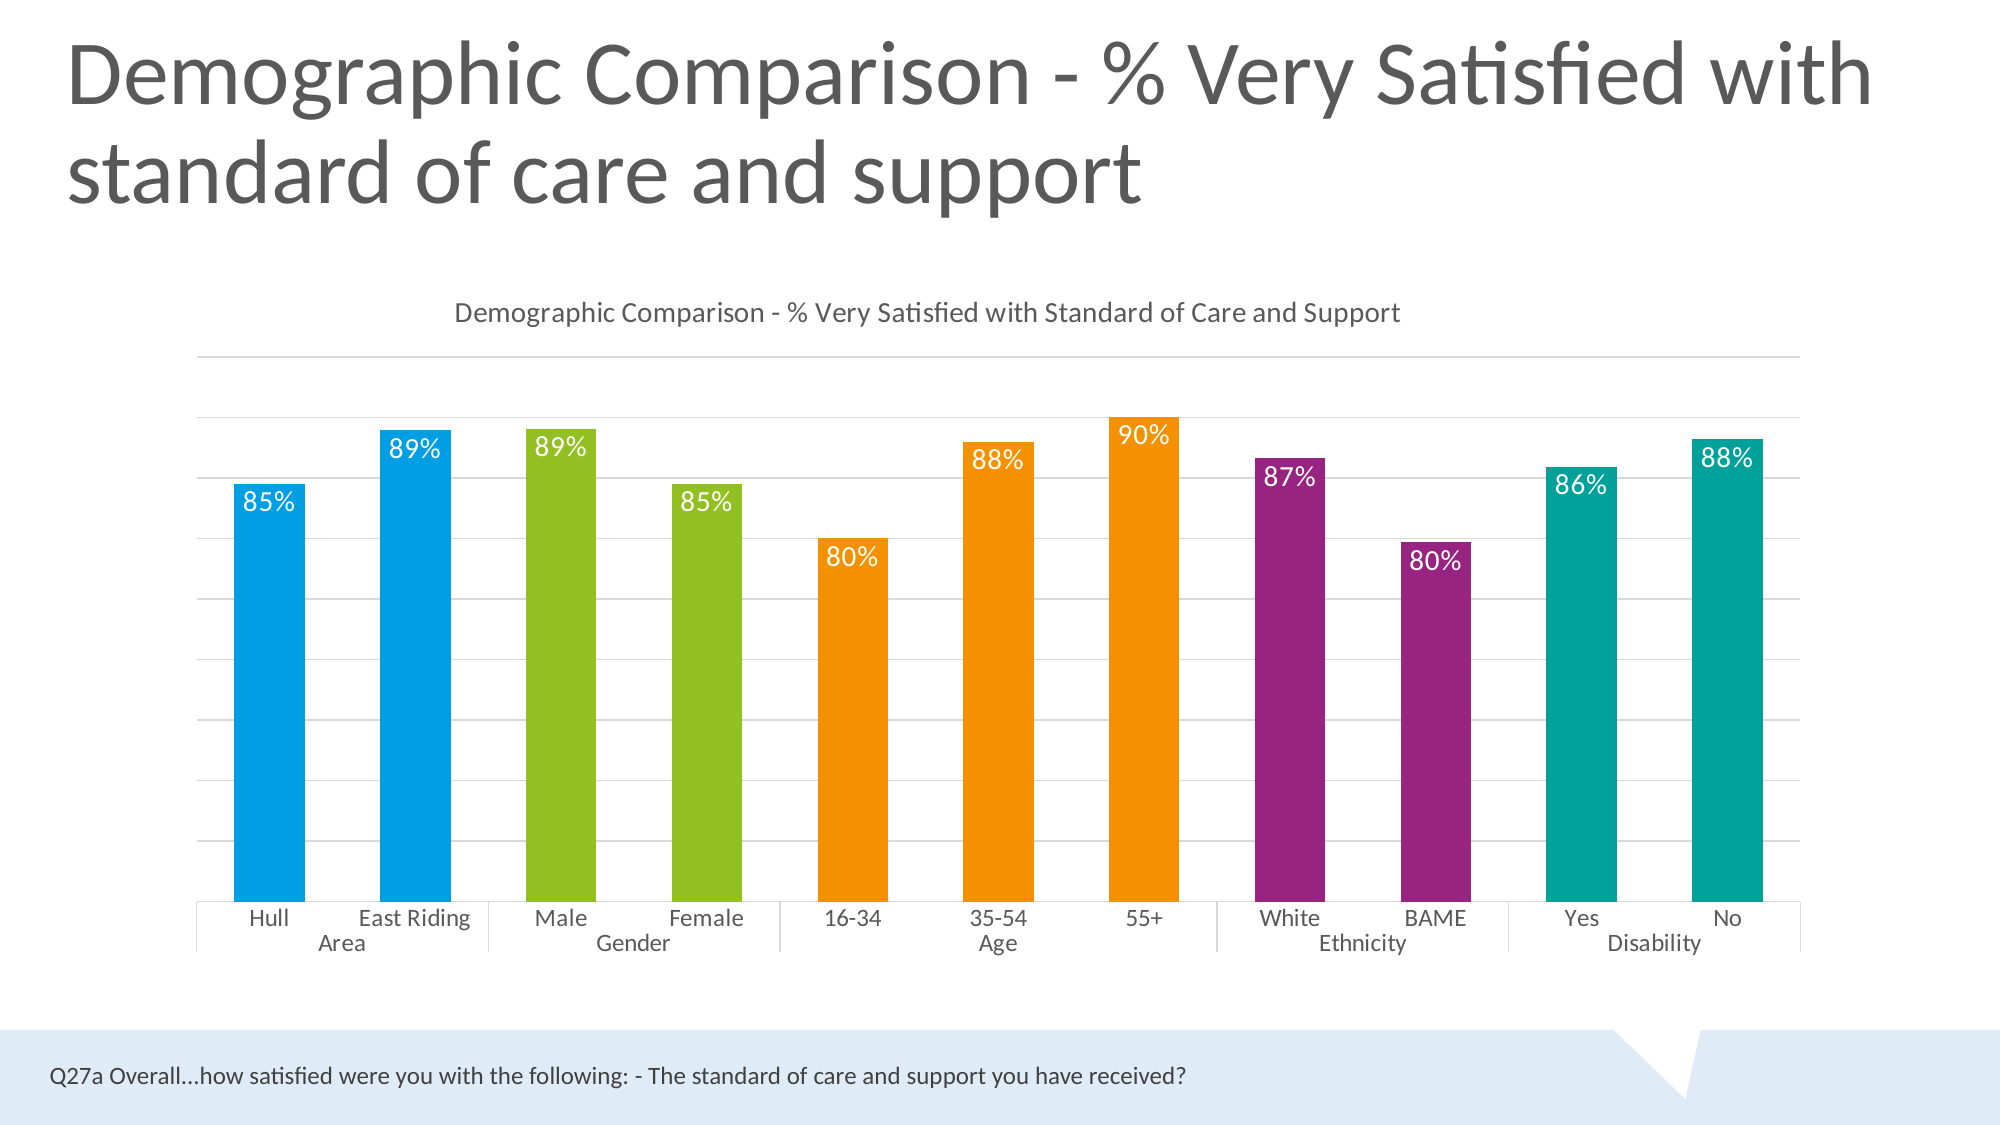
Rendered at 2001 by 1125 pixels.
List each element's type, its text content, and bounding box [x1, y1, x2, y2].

chart [163, 273, 1834, 972]
text_box Q27a Overall...how satisfied were you with the following: - The standard of care and support you have received? [34, 1051, 1611, 1097]
title Demographic Comparison - % Very Satisfied with standard of care and support [51, 15, 1946, 233]
